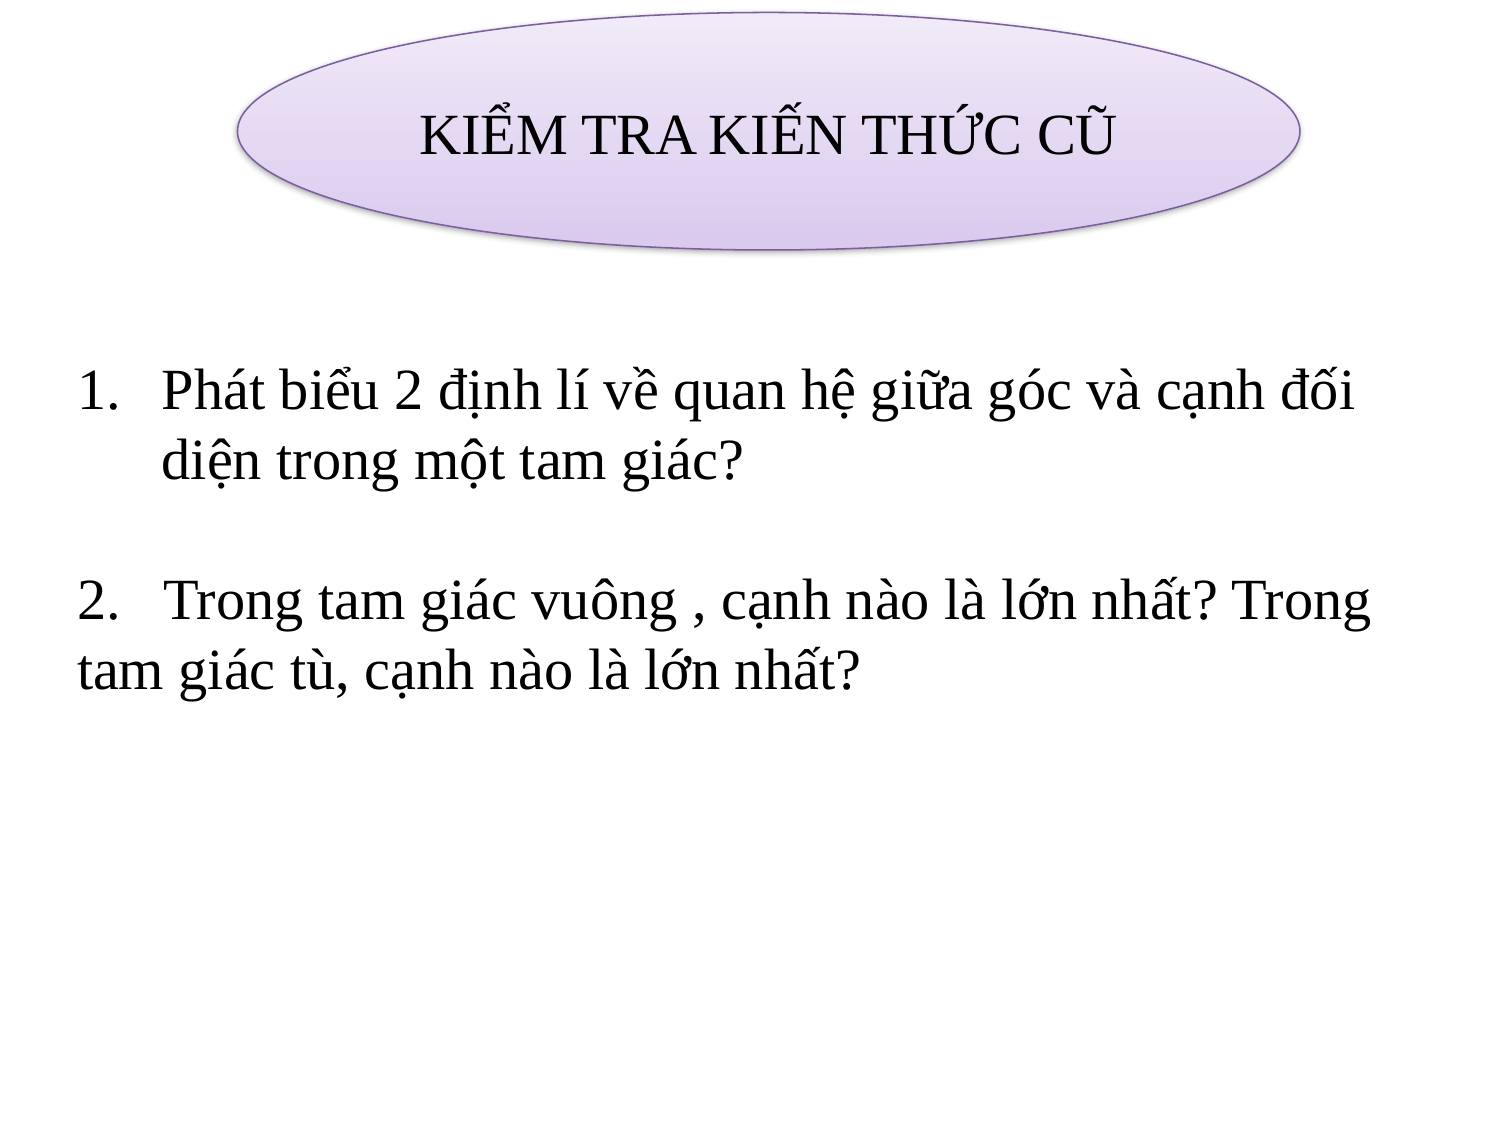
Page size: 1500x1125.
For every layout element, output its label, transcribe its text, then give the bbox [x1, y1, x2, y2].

text_box Phát biểu 2 định lí về quan hệ giữa góc và cạnh đối diện trong một tam giác? 2. Trong tam giác vuông , cạnh nào là lớn nhất? Trong tam giác tù, cạnh nào là lớn nhất? [62, 343, 1475, 709]
text_box KIỂM TRA KIẾN THỨC CŨ [236, 11, 1301, 251]
